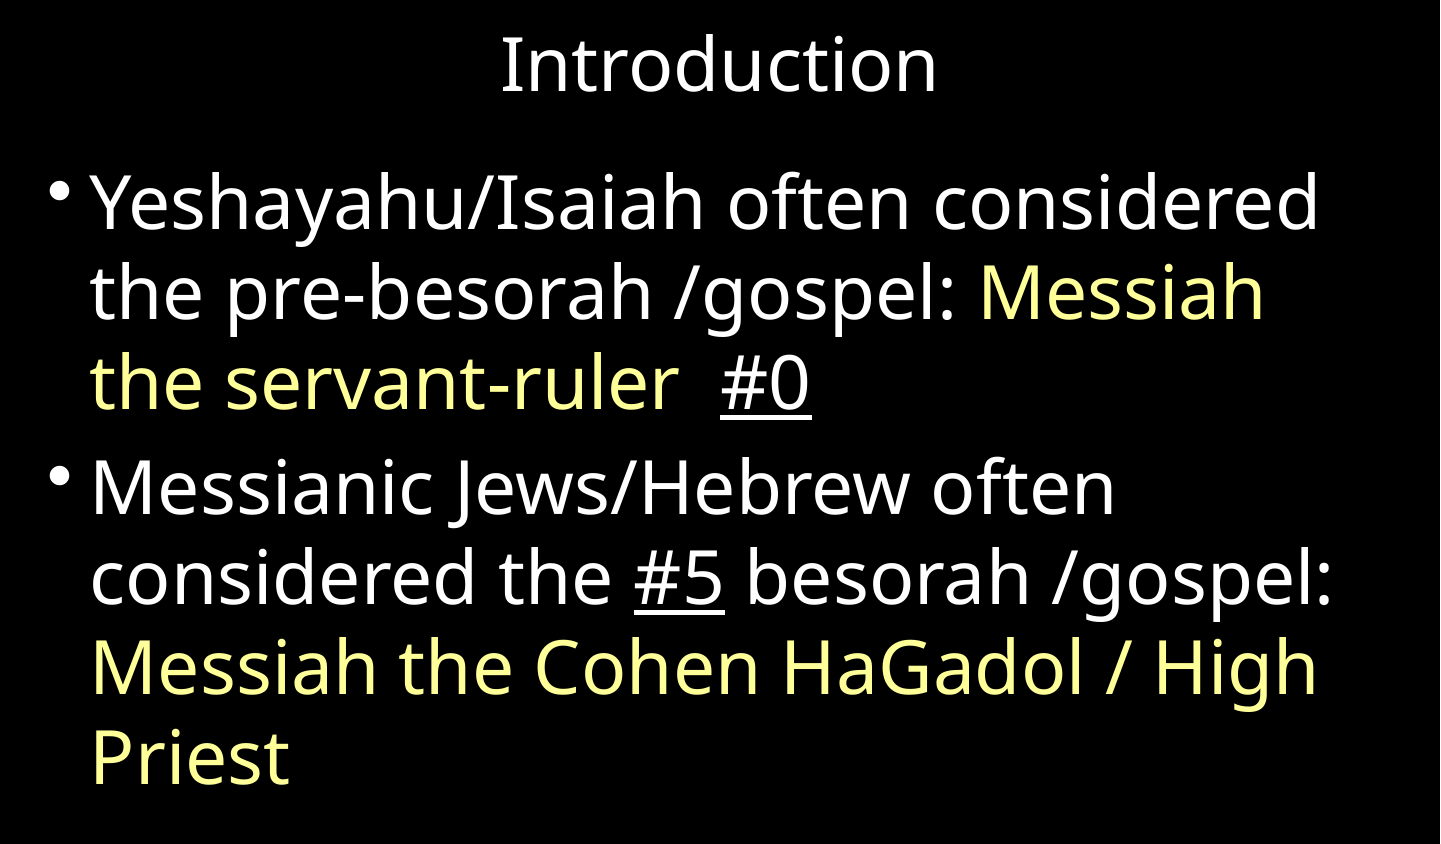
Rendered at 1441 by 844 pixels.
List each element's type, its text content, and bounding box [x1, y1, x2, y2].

title Introduction [157, 0, 1283, 122]
list Yeshayahu/Isaiah often considered the pre-besorah /gospel: Messiah the servant-ruler #0 Messianic Jews/Hebrew often considered the #5 besorah /gospel: Messiah the Cohen HaGadol / High Priest [32, 146, 1408, 844]
